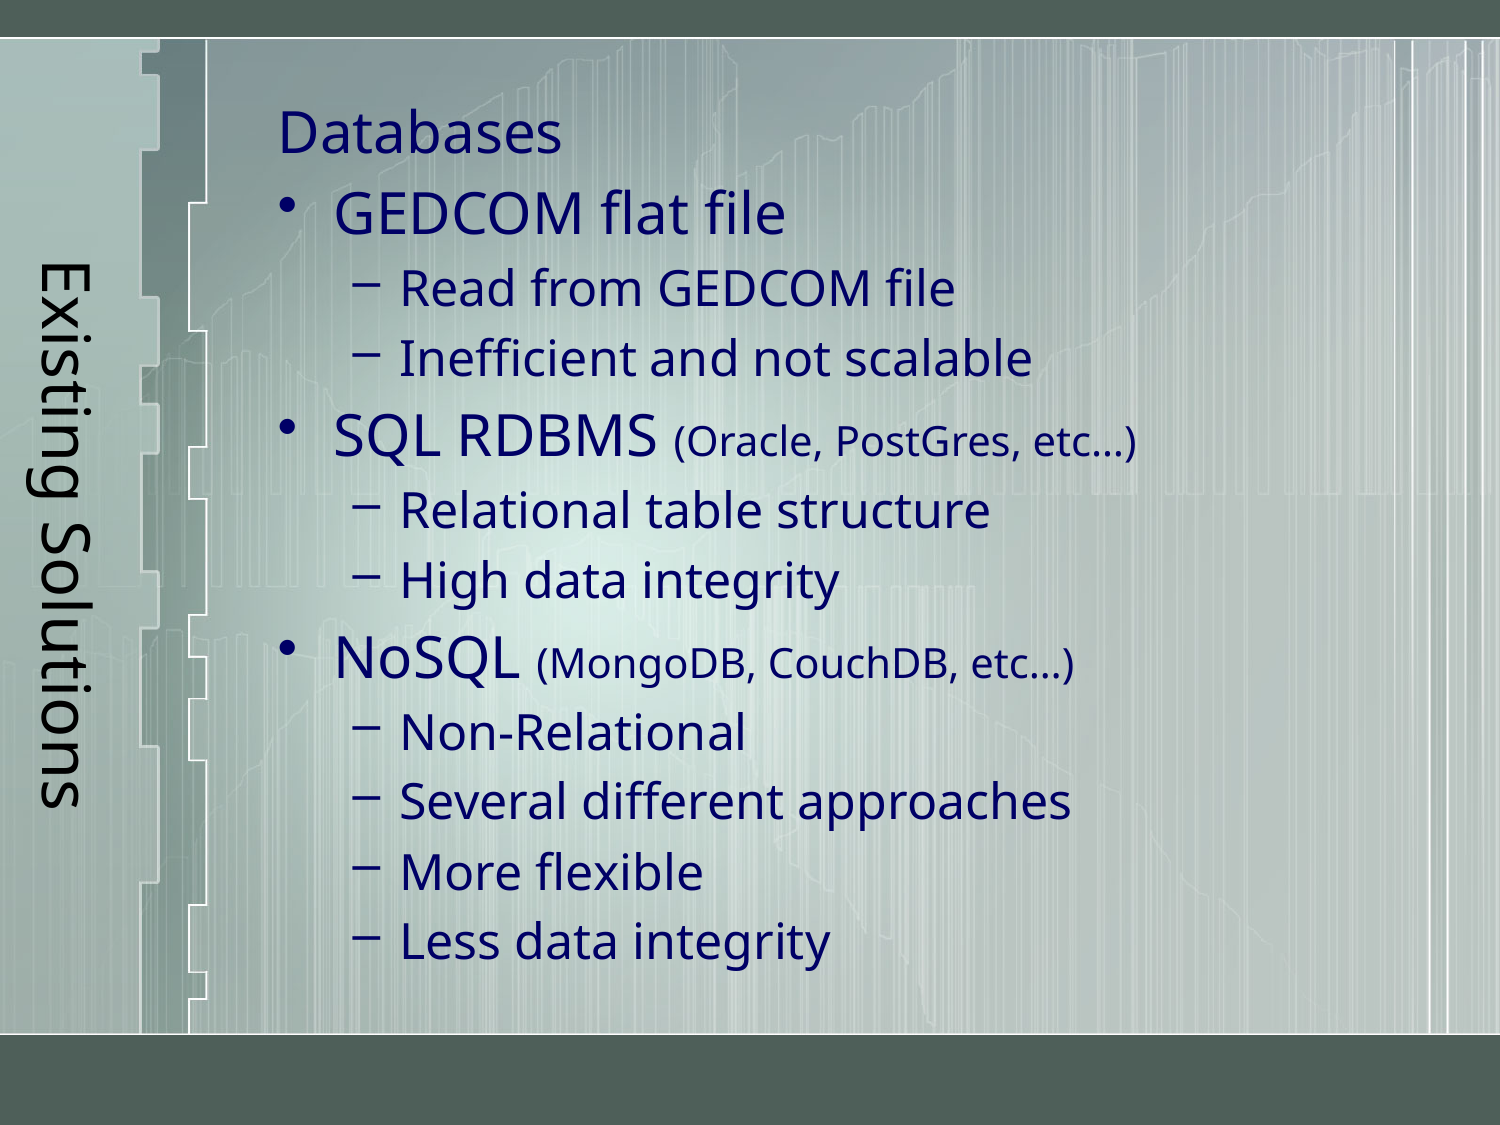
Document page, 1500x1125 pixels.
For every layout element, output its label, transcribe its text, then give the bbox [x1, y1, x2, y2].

title Existing Solutions [12, 44, 126, 1026]
picture [0, 0, 1500, 1125]
list Databases GEDCOM flat file Read from GEDCOM file Inefficient and not scalable SQL RDBMS (Oracle, PostGres, etc…) Relational table structure High data integrity NoSQL (MongoDB, CouchDB, etc…) Non-Relational Several different approaches More flexible Less data integrity [262, 87, 1426, 1006]
